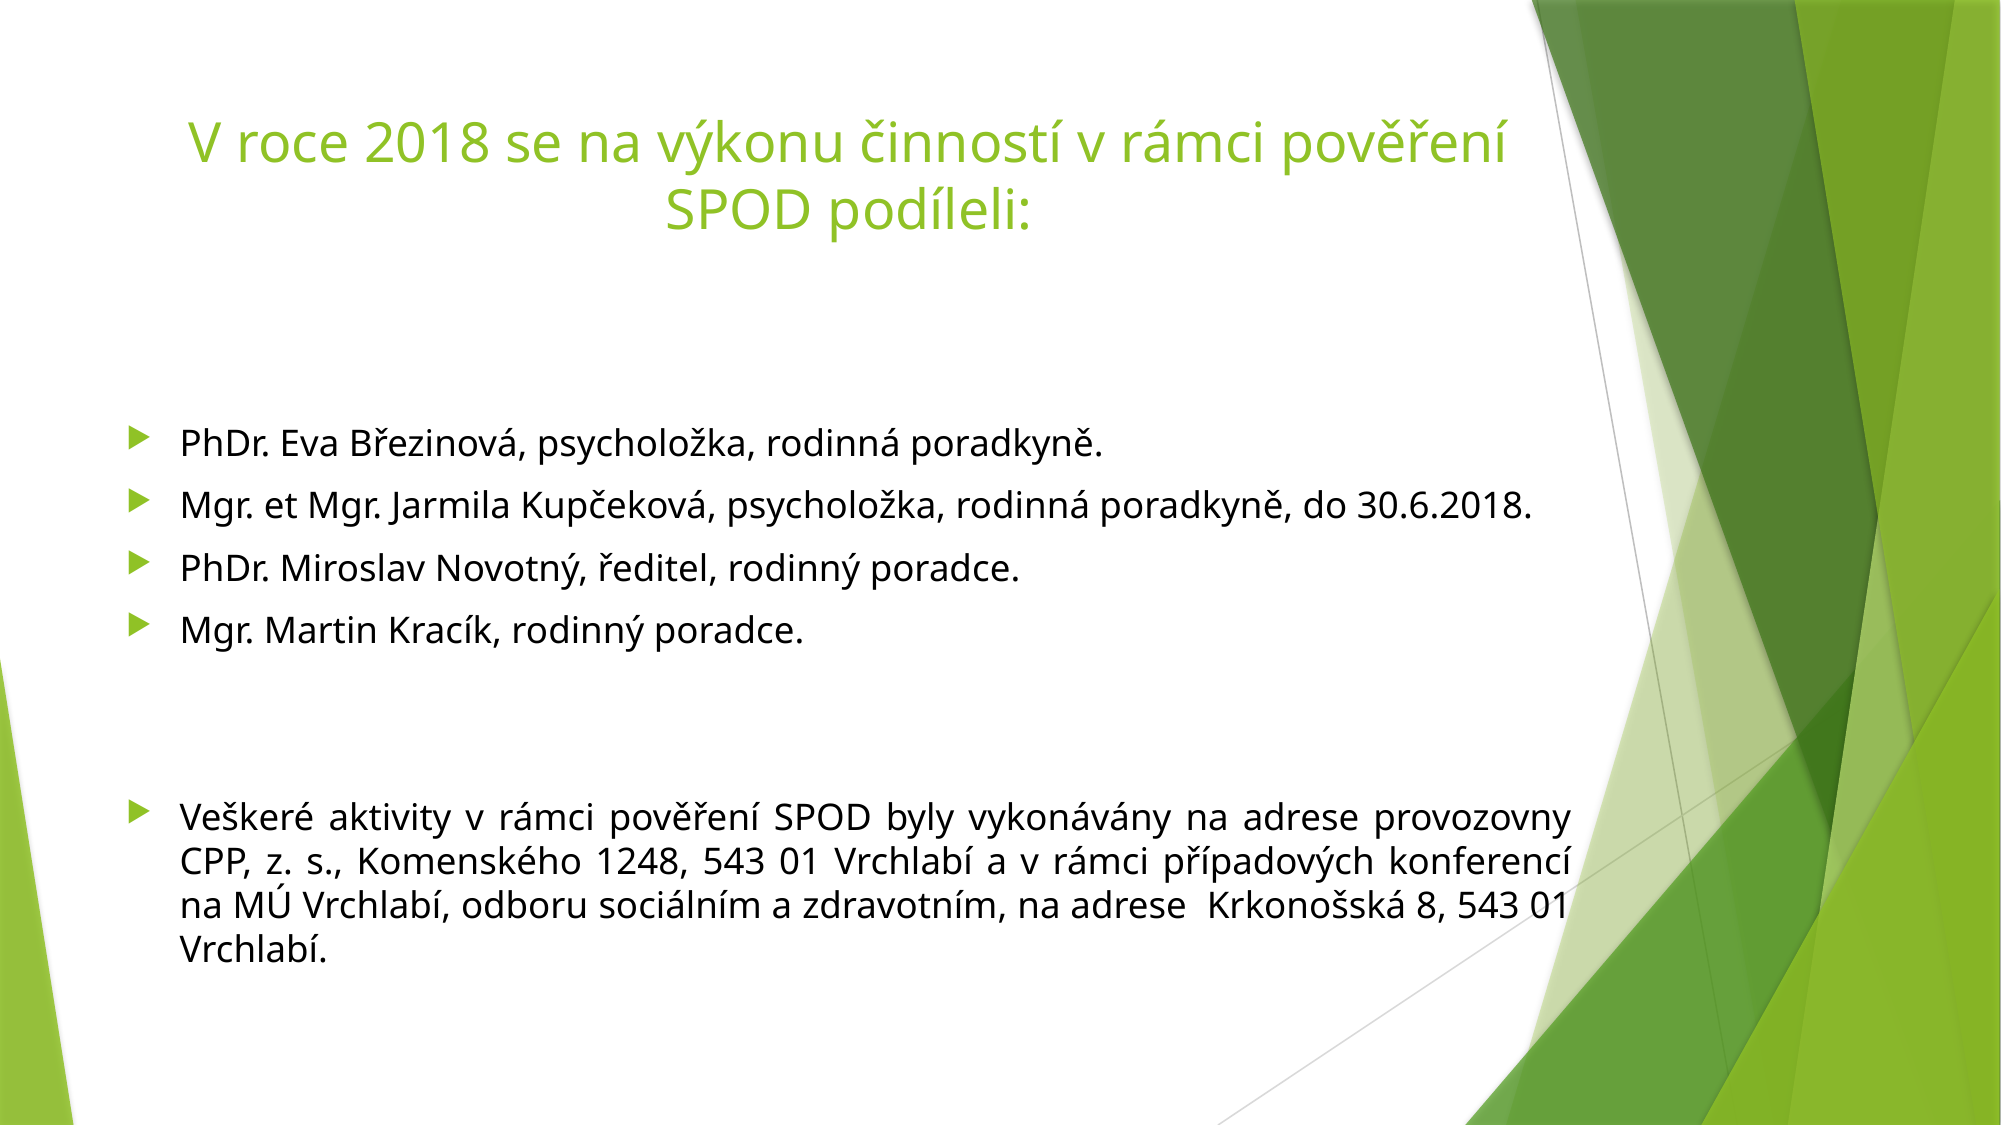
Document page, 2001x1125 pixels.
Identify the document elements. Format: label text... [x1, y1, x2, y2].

list PhDr. Eva Březinová, psycholožka, rodinná poradkyně. Mgr. et Mgr. Jarmila Kupčeková, psycholožka, rodinná poradkyně, do 30.6.2018. PhDr. Miroslav Novotný, ředitel, rodinný poradce. Mgr. Martin Kracík, rodinný poradce. Veškeré aktivity v rámci pověření SPOD byly vykonávány na adrese provozovny CPP, z. s., Komenského 1248, 543 01 Vrchlabí a v rámci případových konferencí na MÚ Vrchlabí, odboru sociálním a zdravotním, na adrese Krkonošská 8, 543 01 Vrchlabí. [111, 354, 1588, 992]
title V roce 2018 se na výkonu činností v rámci pověření SPOD podíleli: [111, 99, 1588, 317]
